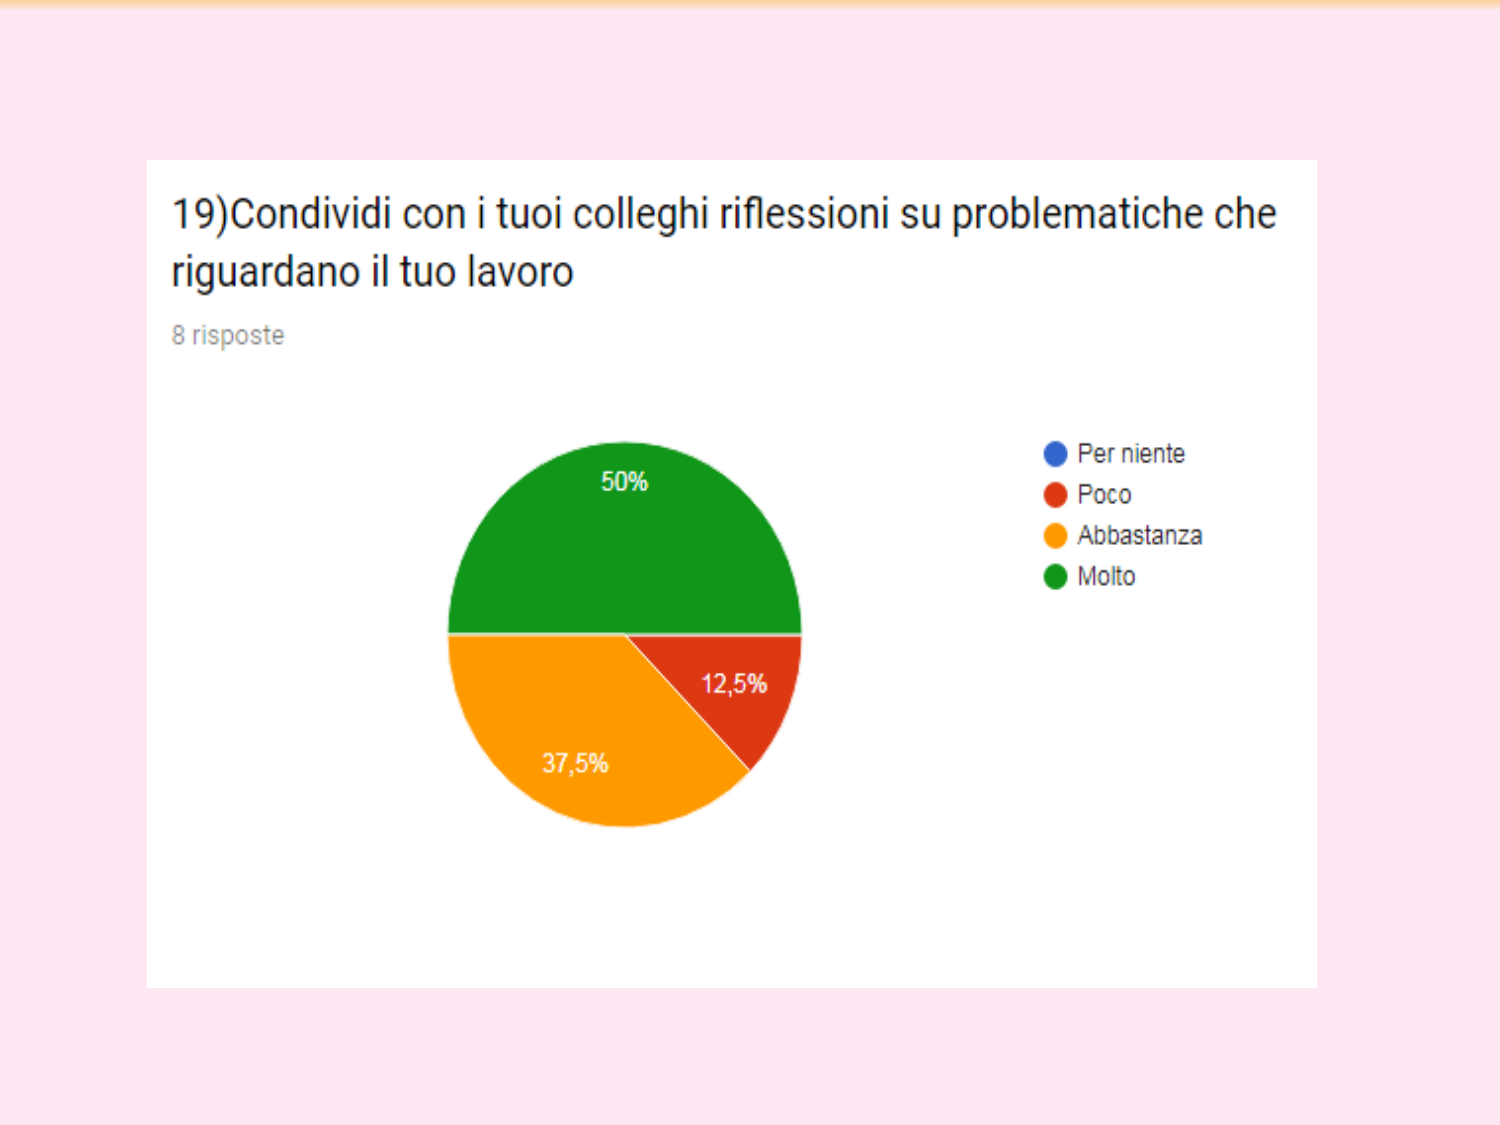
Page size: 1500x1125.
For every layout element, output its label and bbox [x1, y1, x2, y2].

picture [147, 160, 1318, 988]
